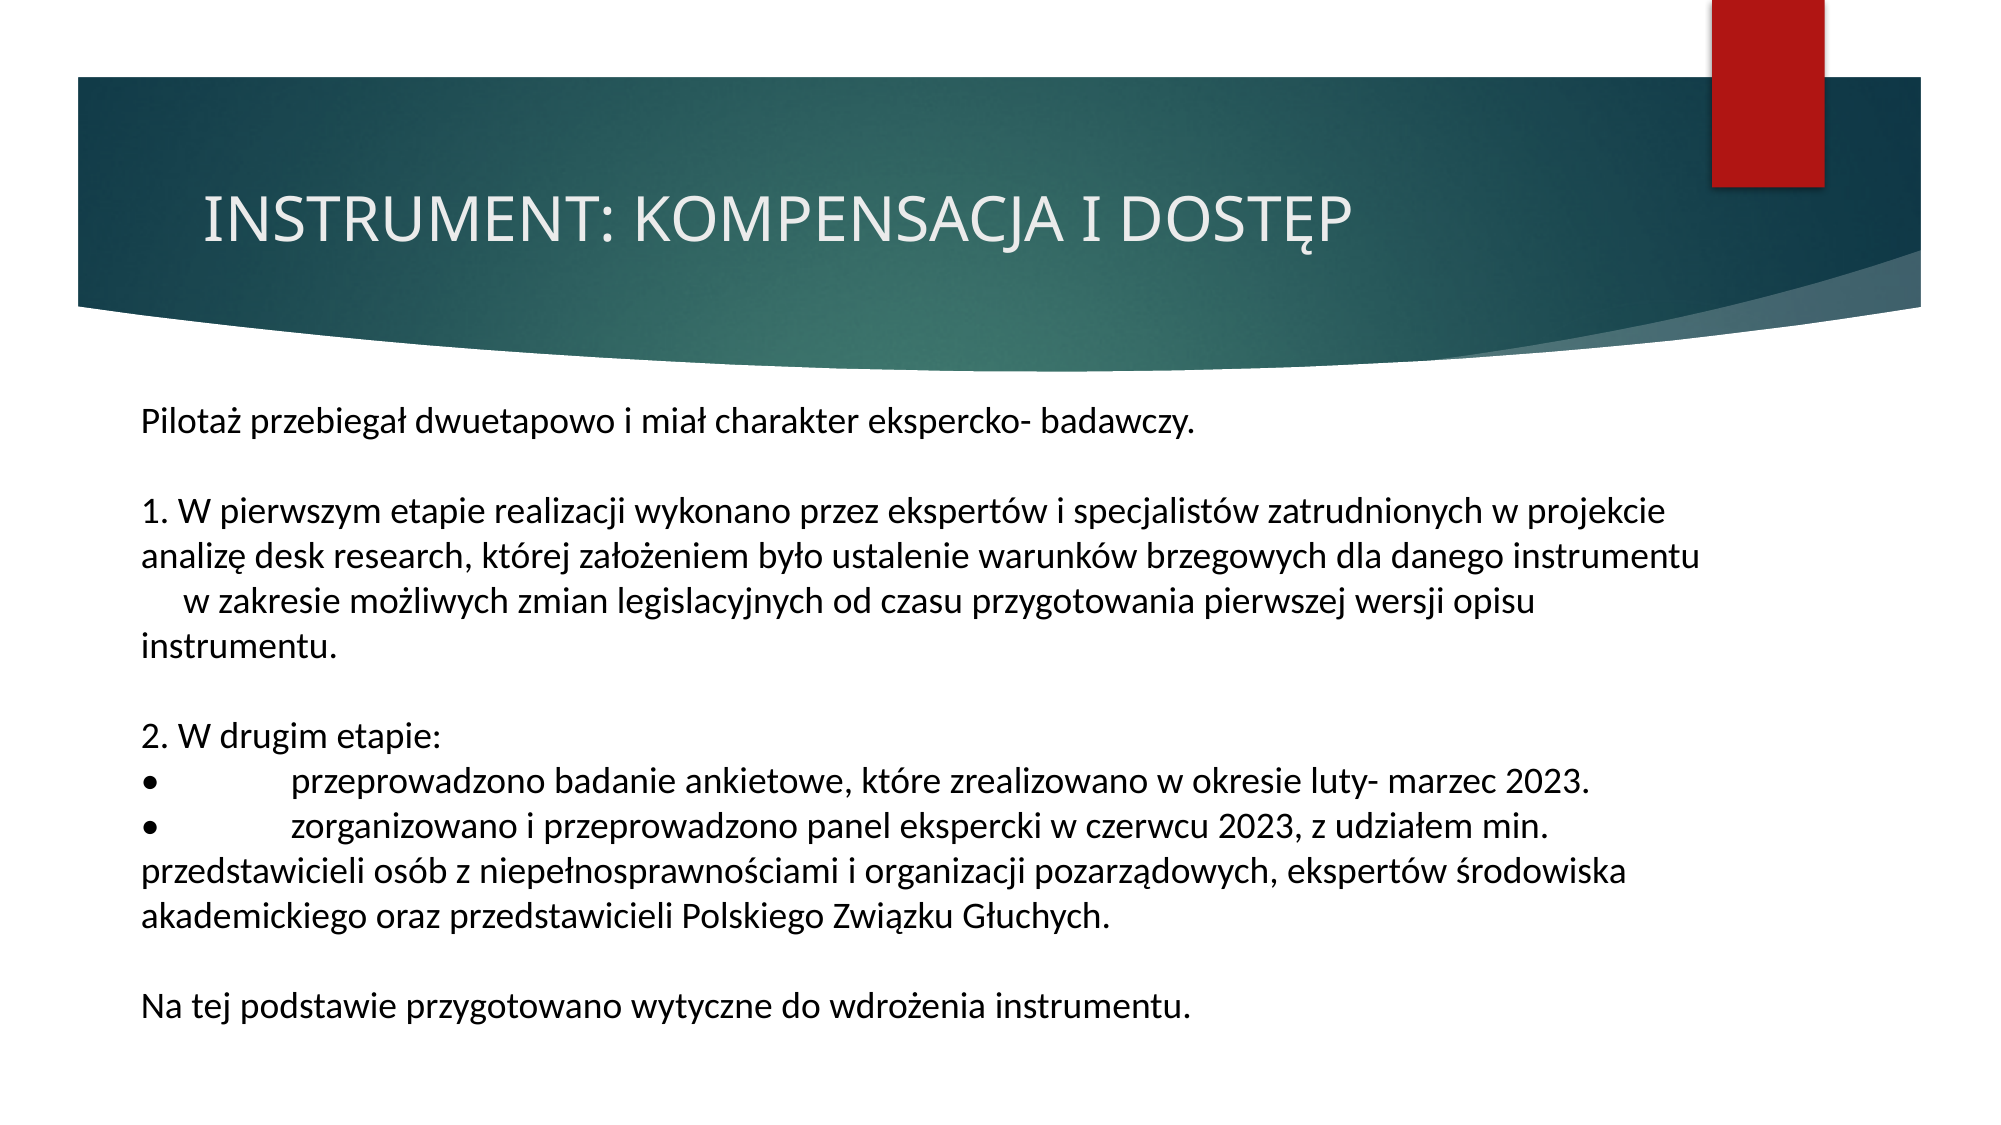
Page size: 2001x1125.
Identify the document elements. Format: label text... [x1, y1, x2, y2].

text_box Pilotaż przebiegał dwuetapowo i miał charakter ekspercko- badawczy. 1. W pierwszym etapie realizacji wykonano przez ekspertów i specjalistów zatrudnionych w projekcie analizę desk research, której założeniem było ustalenie warunków brzegowych dla danego instrumentu w zakresie możliwych zmian legislacyjnych od czasu przygotowania pierwszej wersji opisu instrumentu. 2. W drugim etapie: • przeprowadzono badanie ankietowe, które zrealizowano w okresie luty- marzec 2023. • zorganizowano i przeprowadzono panel ekspercki w czerwcu 2023, z udziałem min. przedstawicieli osób z niepełnosprawnościami i organizacji pozarządowych, ekspertów środowiska akademickiego oraz przedstawicieli Polskiego Związku Głuchych. Na tej podstawie przygotowano wytyczne do wdrożenia instrumentu. [126, 388, 1757, 1034]
title INSTRUMENT: KOMPENSACJA I DOSTĘP [188, 158, 1637, 275]
